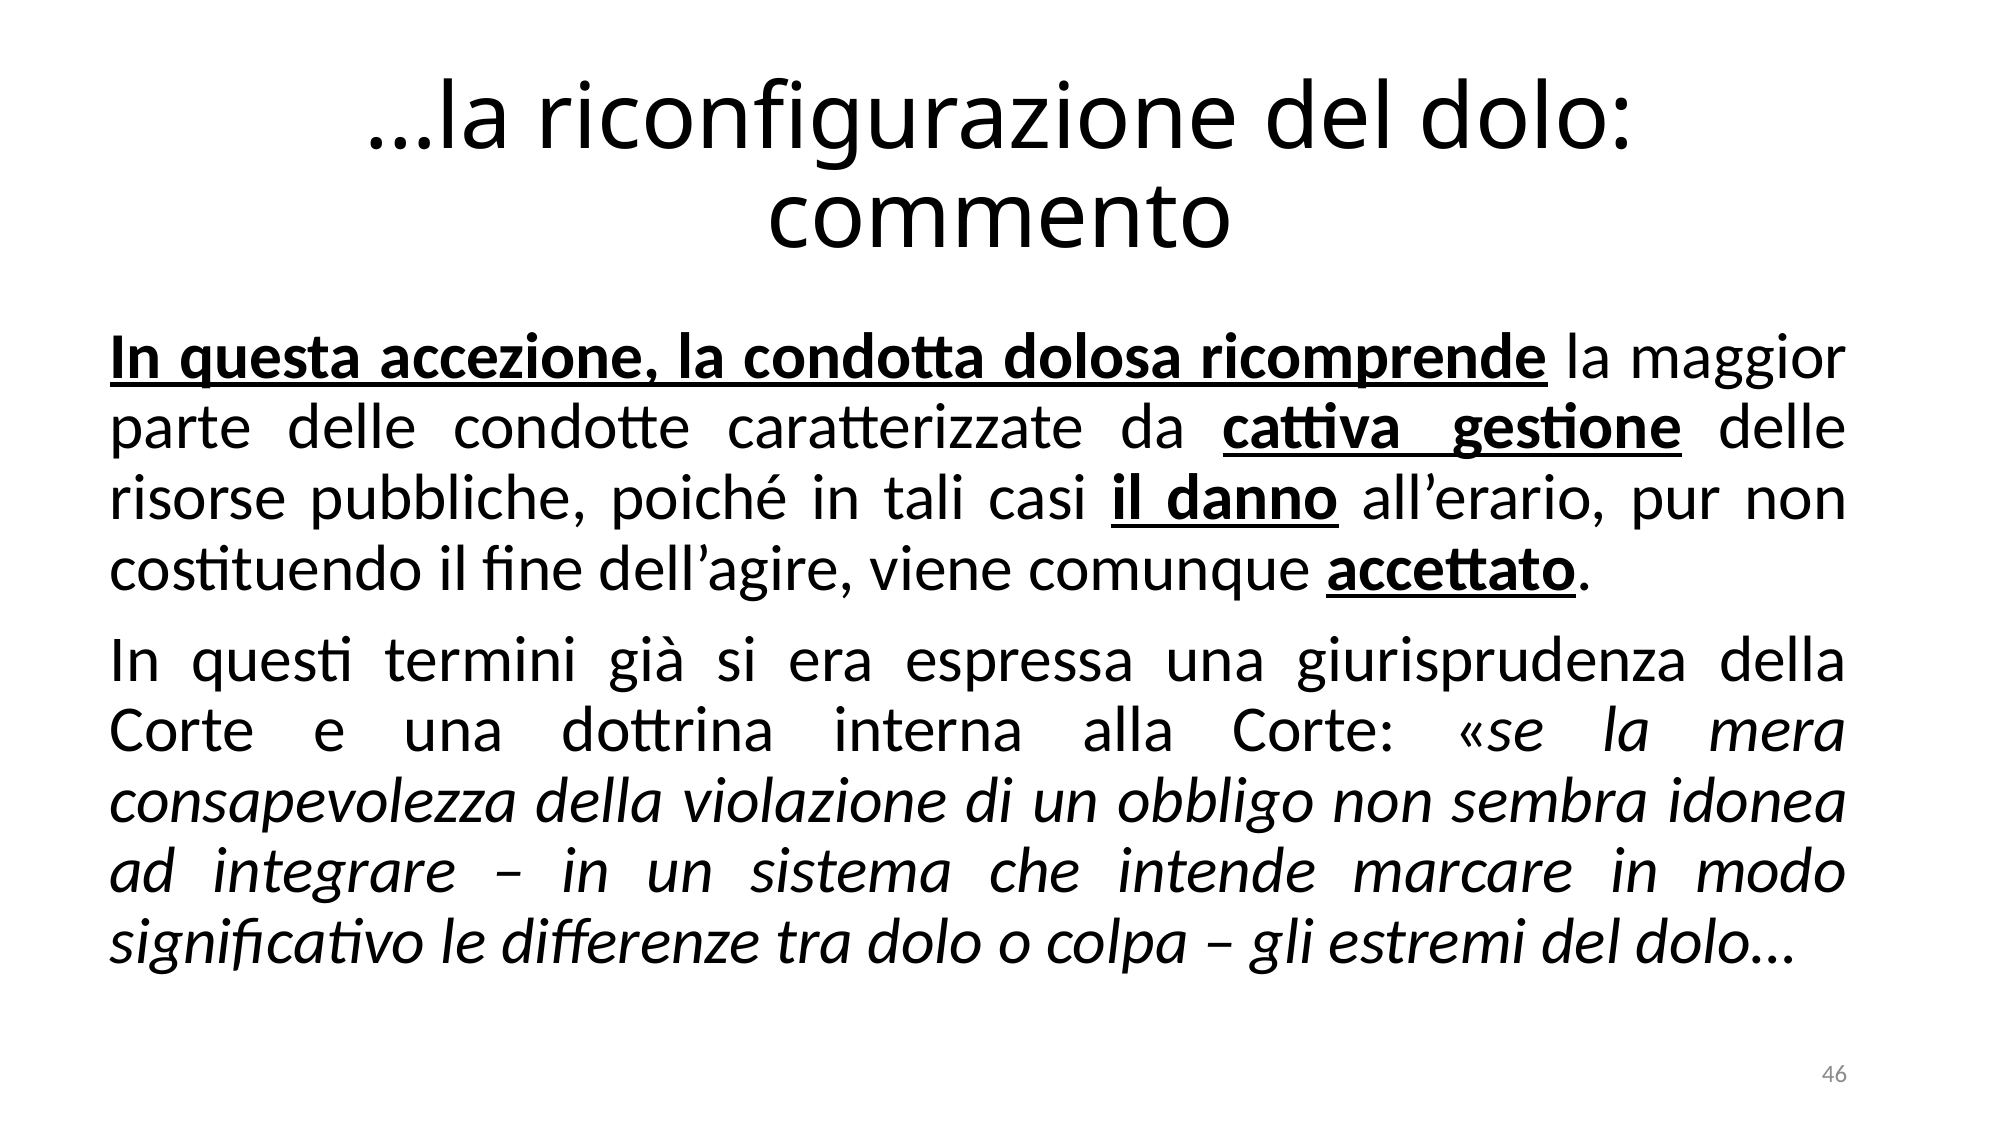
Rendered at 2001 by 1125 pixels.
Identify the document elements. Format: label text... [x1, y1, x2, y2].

slide_number 46 [1412, 1042, 1863, 1103]
title …la riconfigurazione del dolo: commento [137, 59, 1863, 278]
list In questa accezione, la condotta dolosa ricomprende la maggior parte delle condotte caratterizzate da cattiva gestione delle risorse pubbliche, poiché in tali casi il danno all’erario, pur non costituendo il fine dell’agire, viene comunque accettato. In questi termini già si era espressa una giurisprudenza della Corte e una dottrina interna alla Corte: «se la mera consapevolezza della violazione di un obbligo non sembra idonea ad integrare – in un sistema che intende marcare in modo significativo le differenze tra dolo o colpa – gli estremi del dolo… [94, 314, 1863, 1043]
